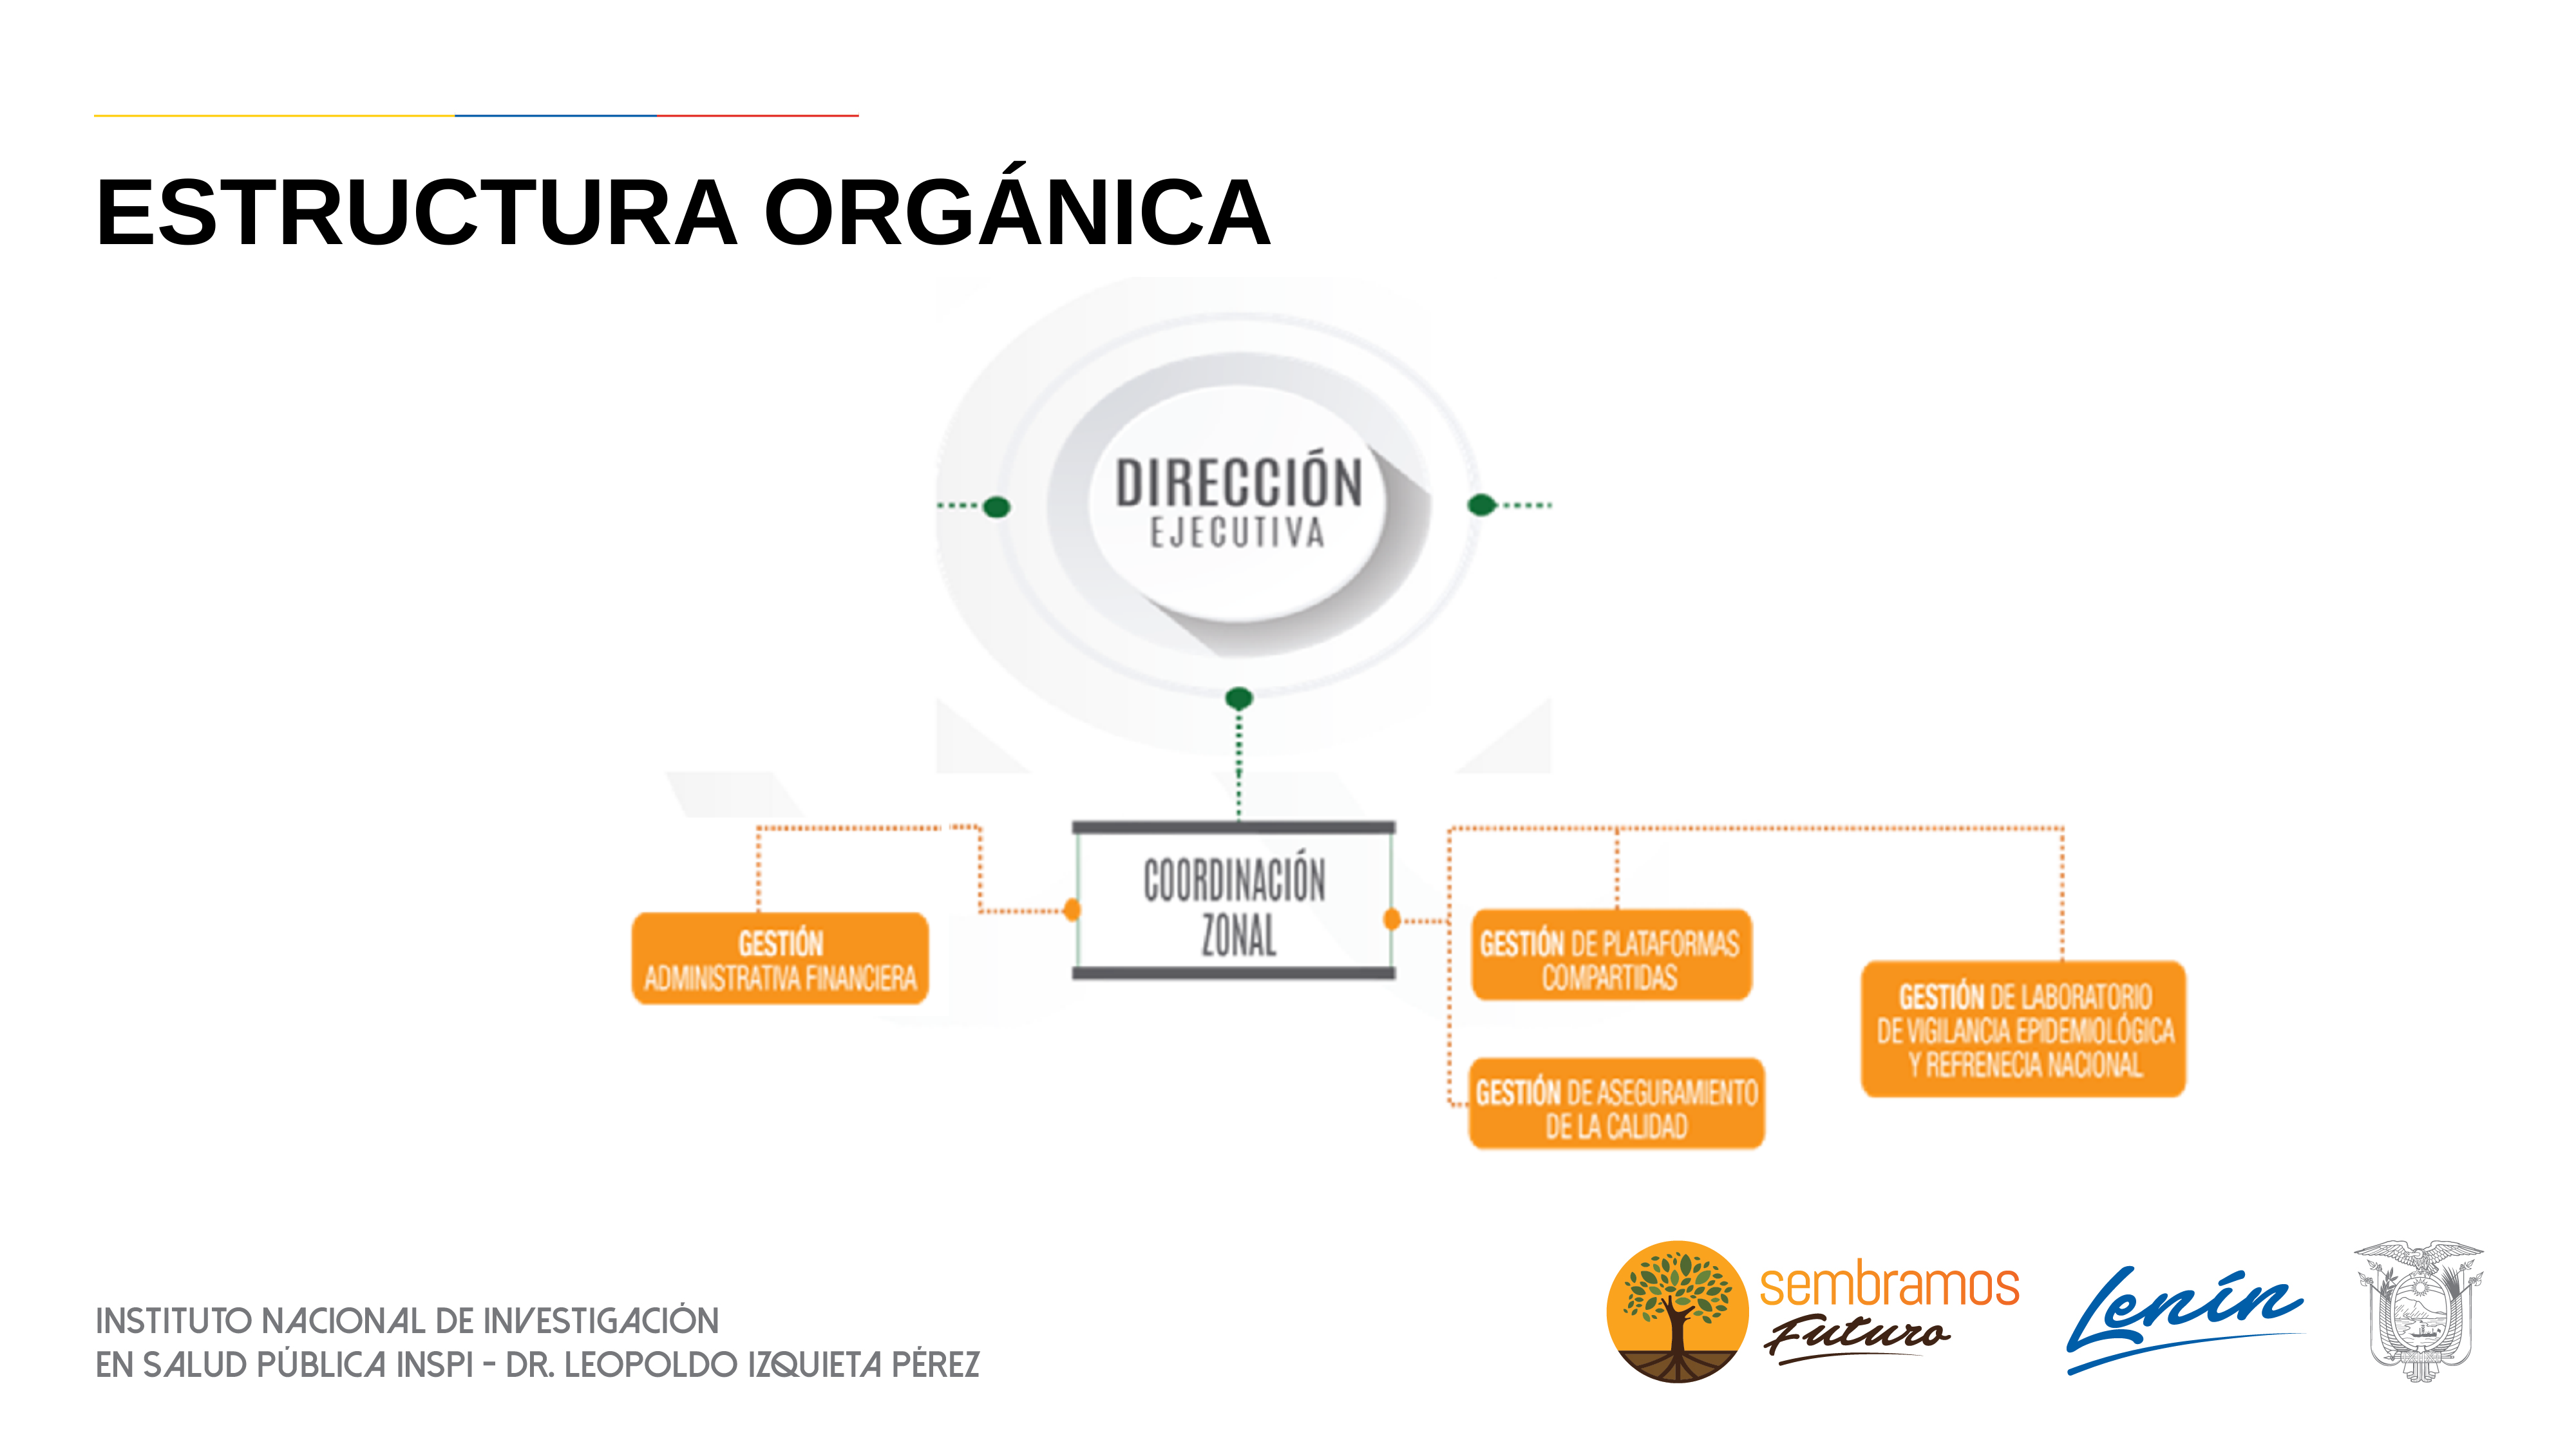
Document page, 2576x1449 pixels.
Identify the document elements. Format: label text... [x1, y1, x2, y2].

title ESTRUCTURA ORGÁNICA [84, 147, 2017, 270]
picture [0, 0, 2576, 1449]
